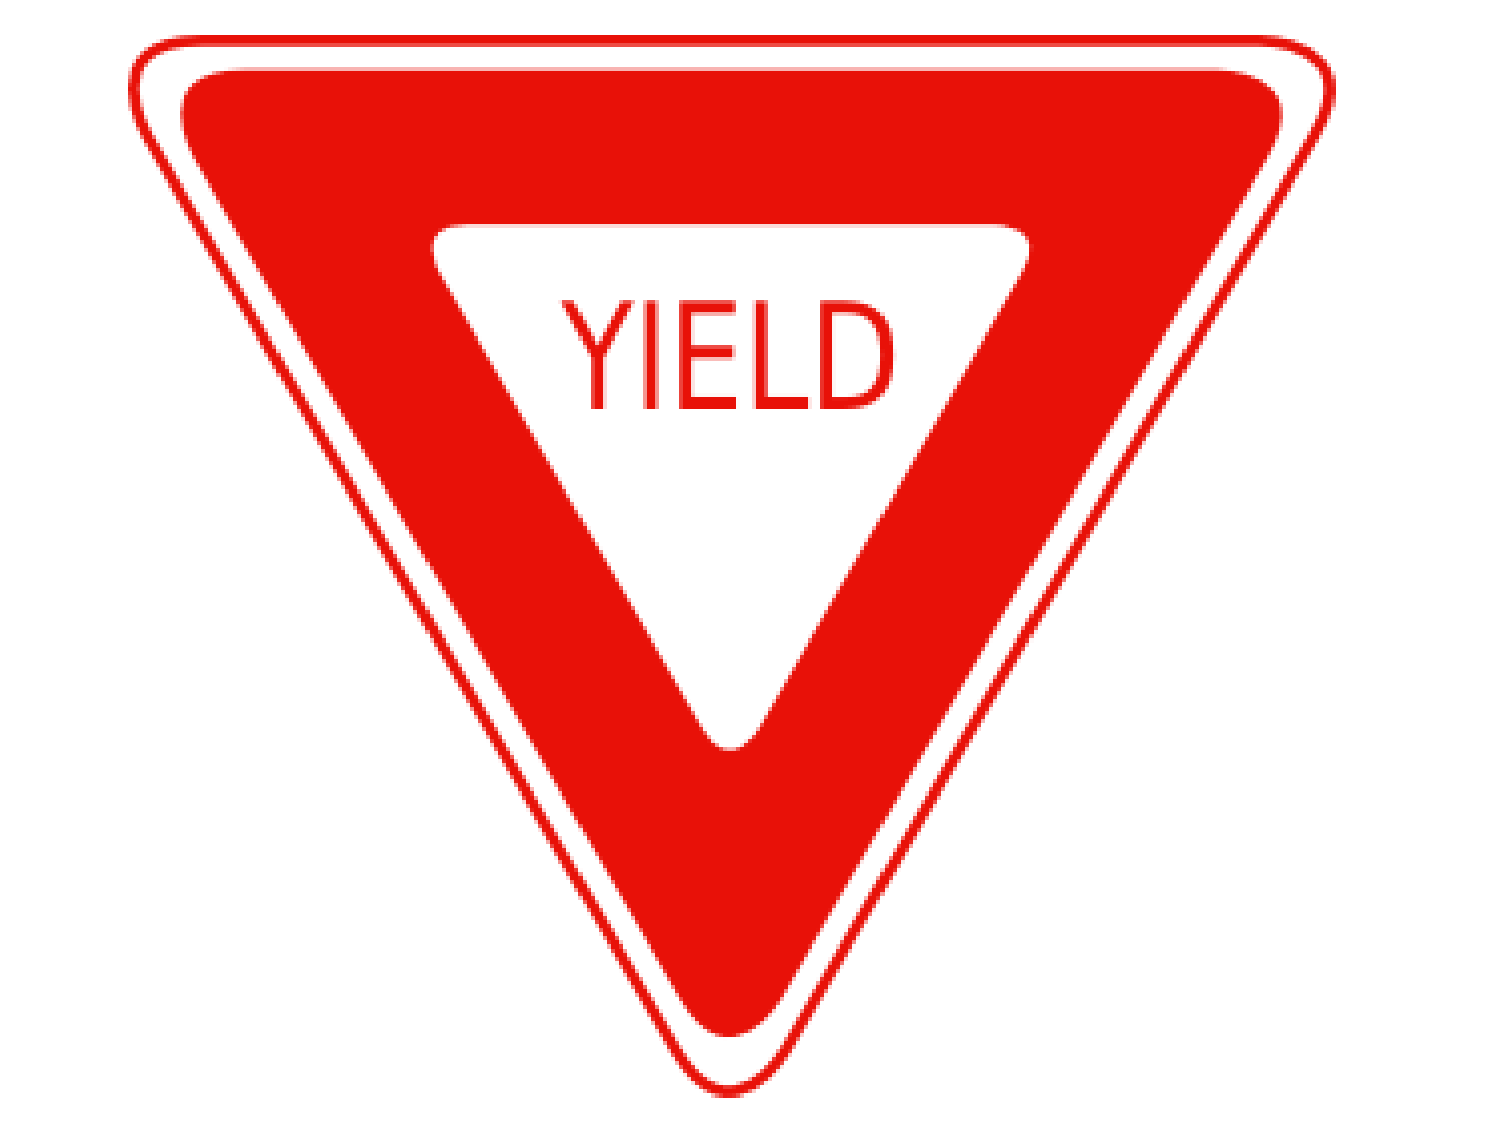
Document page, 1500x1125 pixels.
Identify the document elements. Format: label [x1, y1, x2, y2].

picture [128, 34, 1337, 1098]
